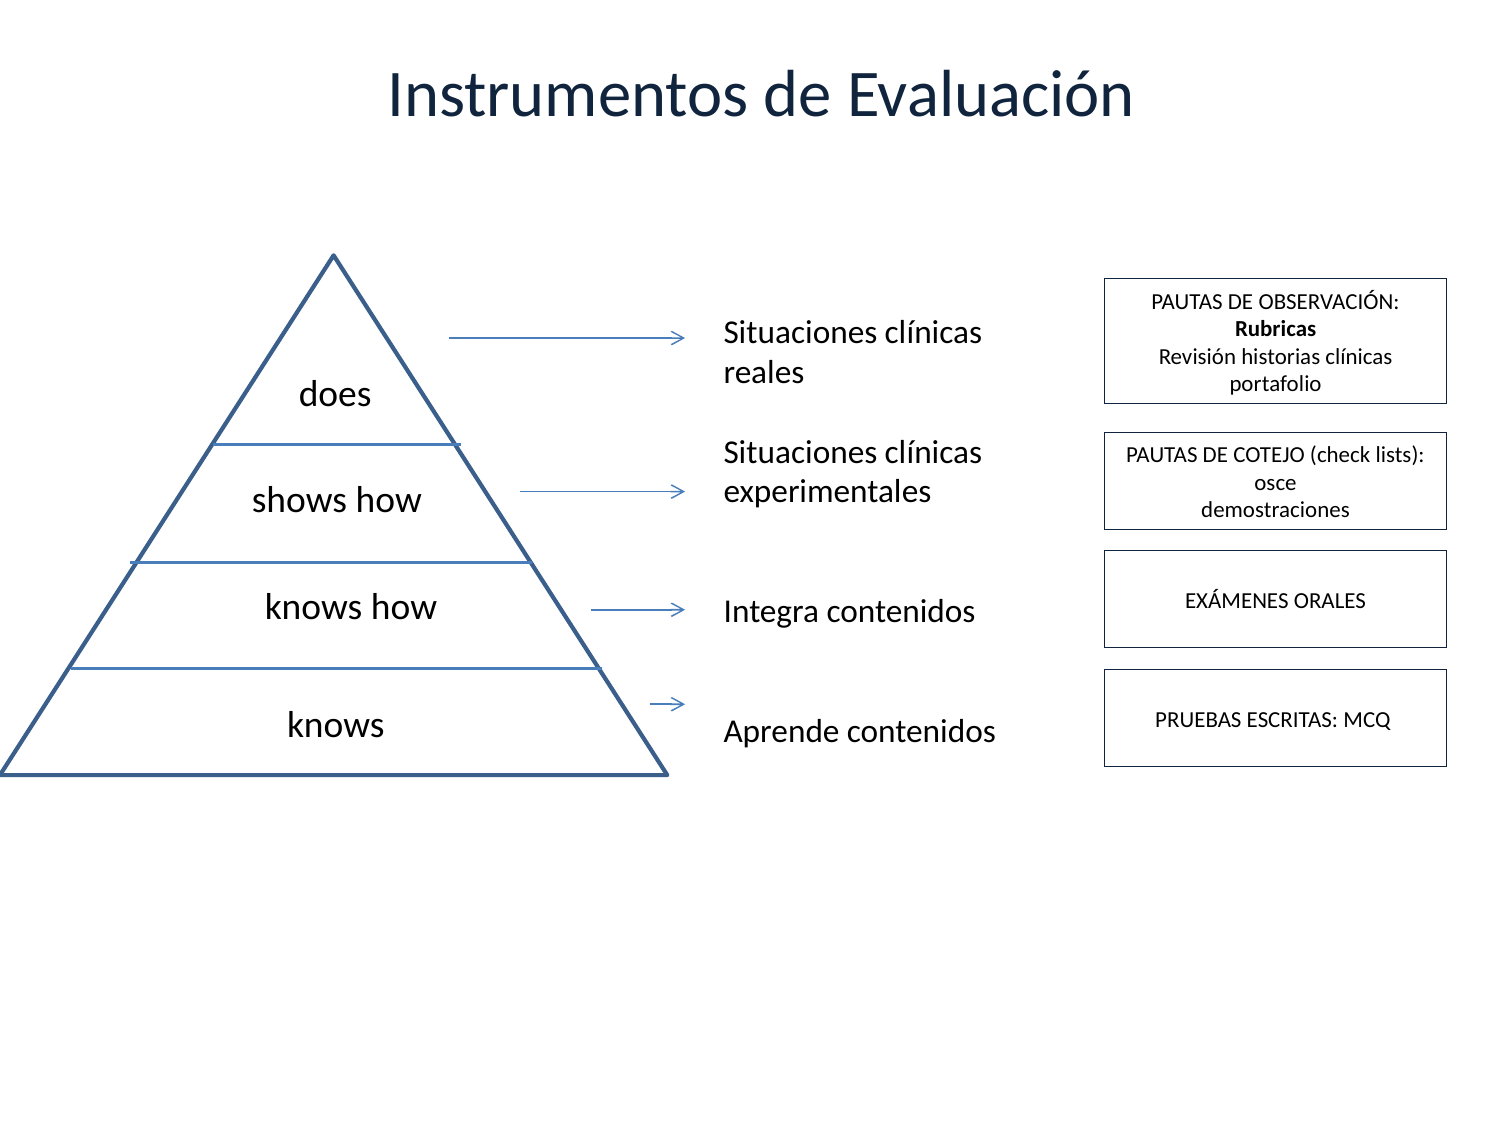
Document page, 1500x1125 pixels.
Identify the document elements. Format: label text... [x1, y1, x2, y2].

text_box PRUEBAS ESCRITAS: MCQ [1104, 669, 1447, 767]
text_box Instrumentos de Evaluación [372, 42, 1151, 138]
text_box PAUTAS DE OBSERVACIÓN: Rubricas Revisión historias clínicas portafolio [1104, 278, 1447, 404]
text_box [0, 255, 1064, 808]
text_box EXÁMENES ORALES [1104, 550, 1447, 648]
text_box PAUTAS DE COTEJO (check lists): osce demostraciones [1104, 432, 1447, 530]
